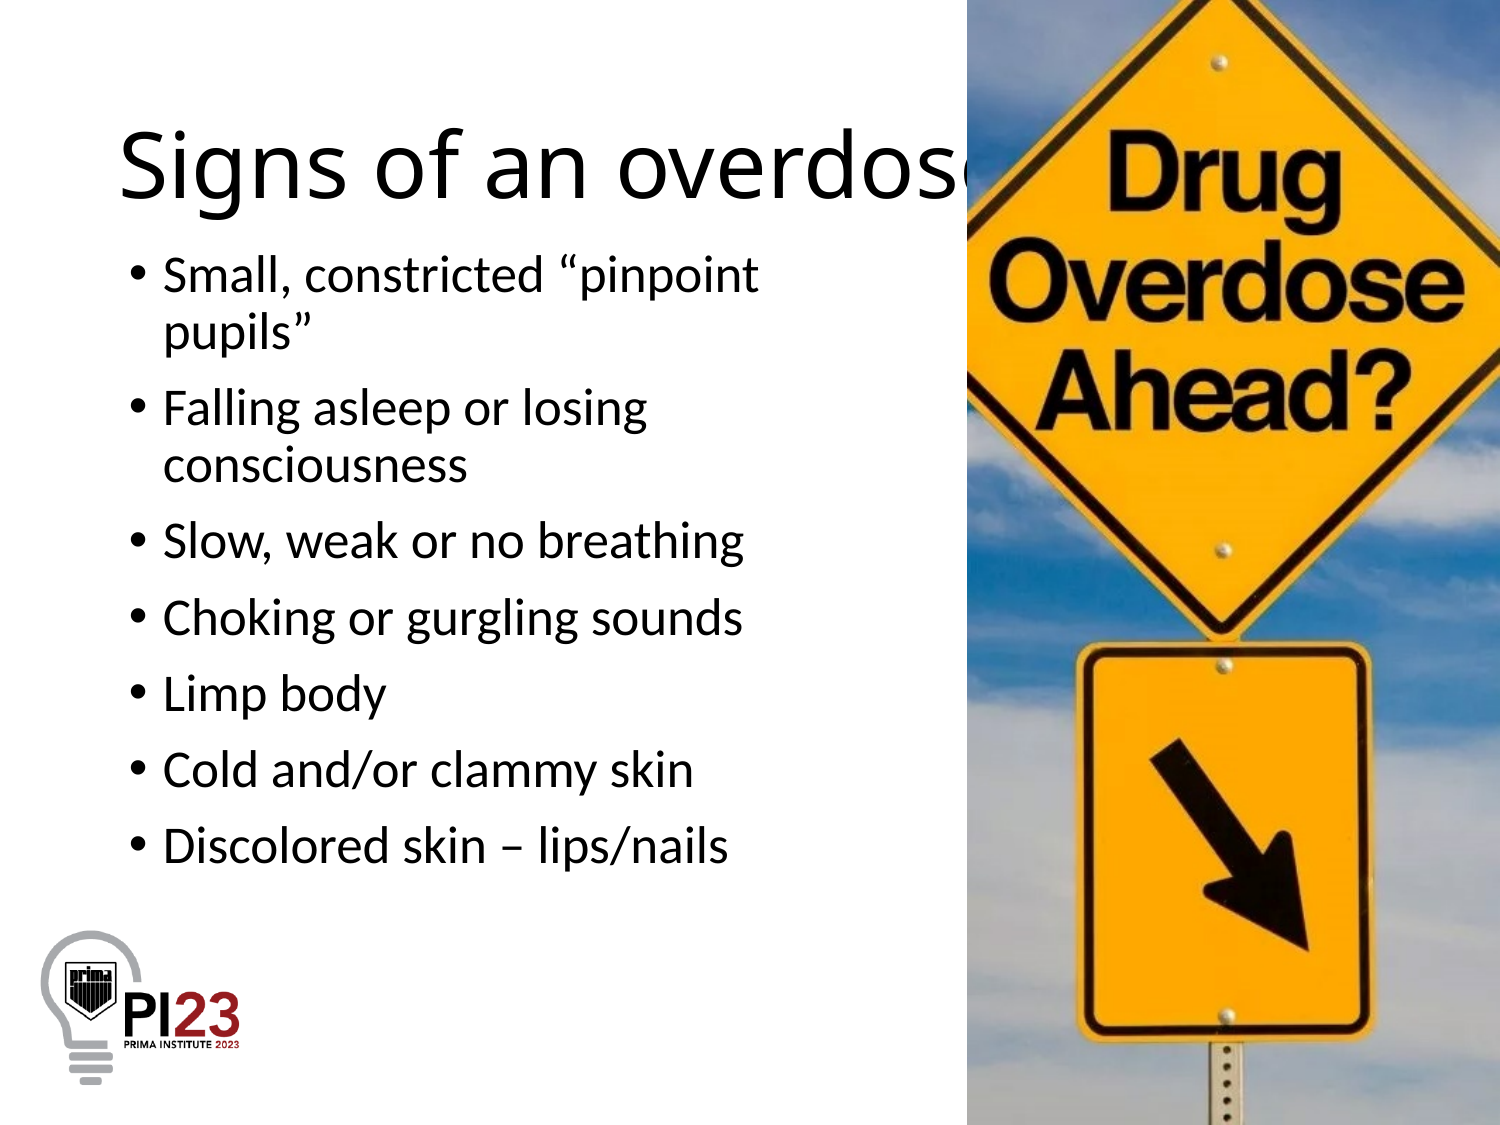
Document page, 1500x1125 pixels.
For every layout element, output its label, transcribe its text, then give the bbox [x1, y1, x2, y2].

list Small, constricted “pinpoint pupils” Falling asleep or losing consciousness Slow, weak or no breathing Choking or gurgling sounds Limp body Cold and/or clammy skin Discolored skin – lips/nails [113, 239, 929, 885]
title Signs of an overdose [103, 59, 967, 278]
picture [0, 0, 1500, 1125]
